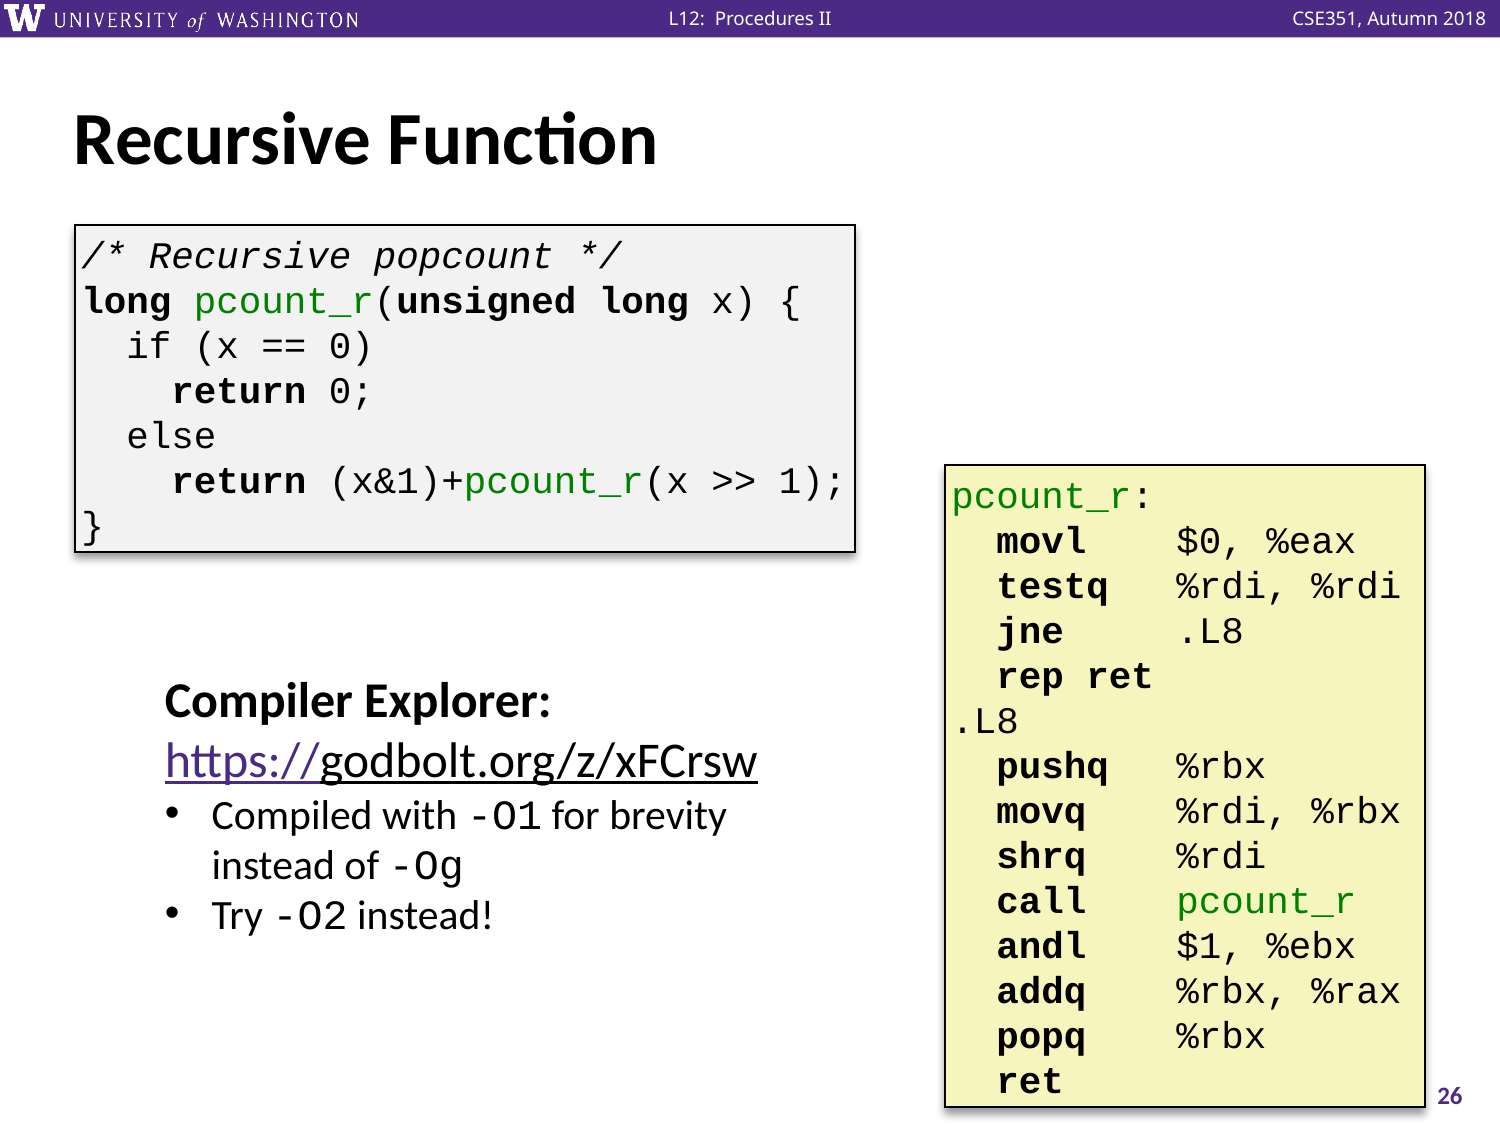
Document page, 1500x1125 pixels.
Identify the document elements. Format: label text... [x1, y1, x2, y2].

text_box pcount_r: movl $0, %eax testq %rdi, %rdi jne .L8 rep ret .L8 pushq %rbx movq %rdi, %rbx shrq %rdi call pcount_r andl $1, %ebx addq %rbx, %rax popq %rbx ret [944, 464, 1425, 1108]
title Recursive Function [58, 71, 1438, 198]
text_box /* Recursive popcount */ long pcount_r(unsigned long x) { if (x == 0) return 0; else return (x&1)+pcount_r(x >> 1); } [74, 224, 855, 553]
slide_number 26 [1400, 1065, 1500, 1125]
text_box Compiler Explorer: https://godbolt.org/z/xFCrsw Compiled with -O1 for brevity instead of -Og Try -O2 instead! [150, 660, 835, 945]
picture [4, 4, 358, 32]
